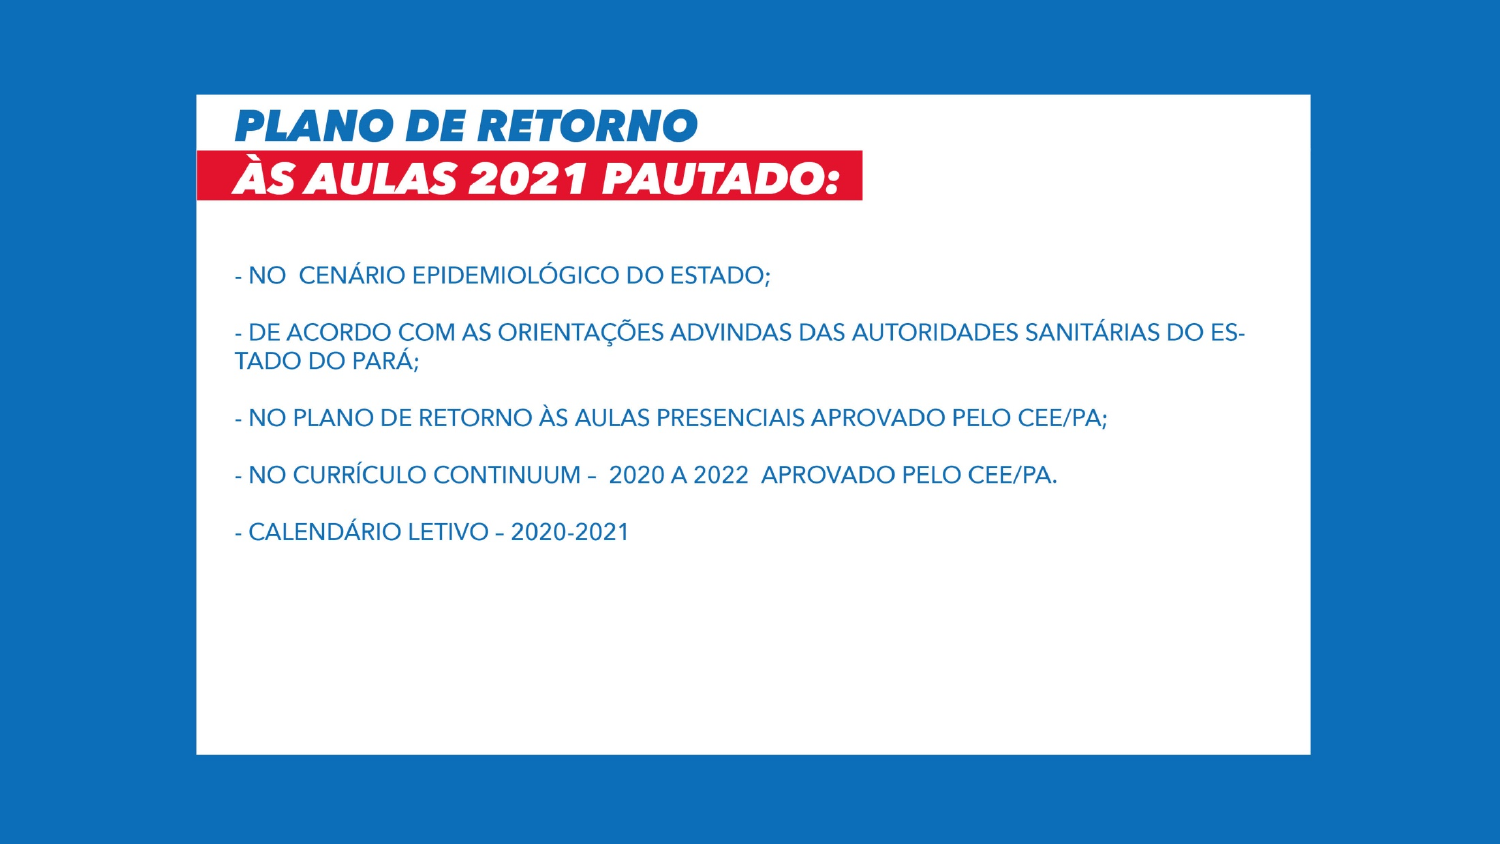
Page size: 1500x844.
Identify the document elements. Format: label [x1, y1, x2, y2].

list [0, 0, 1500, 844]
